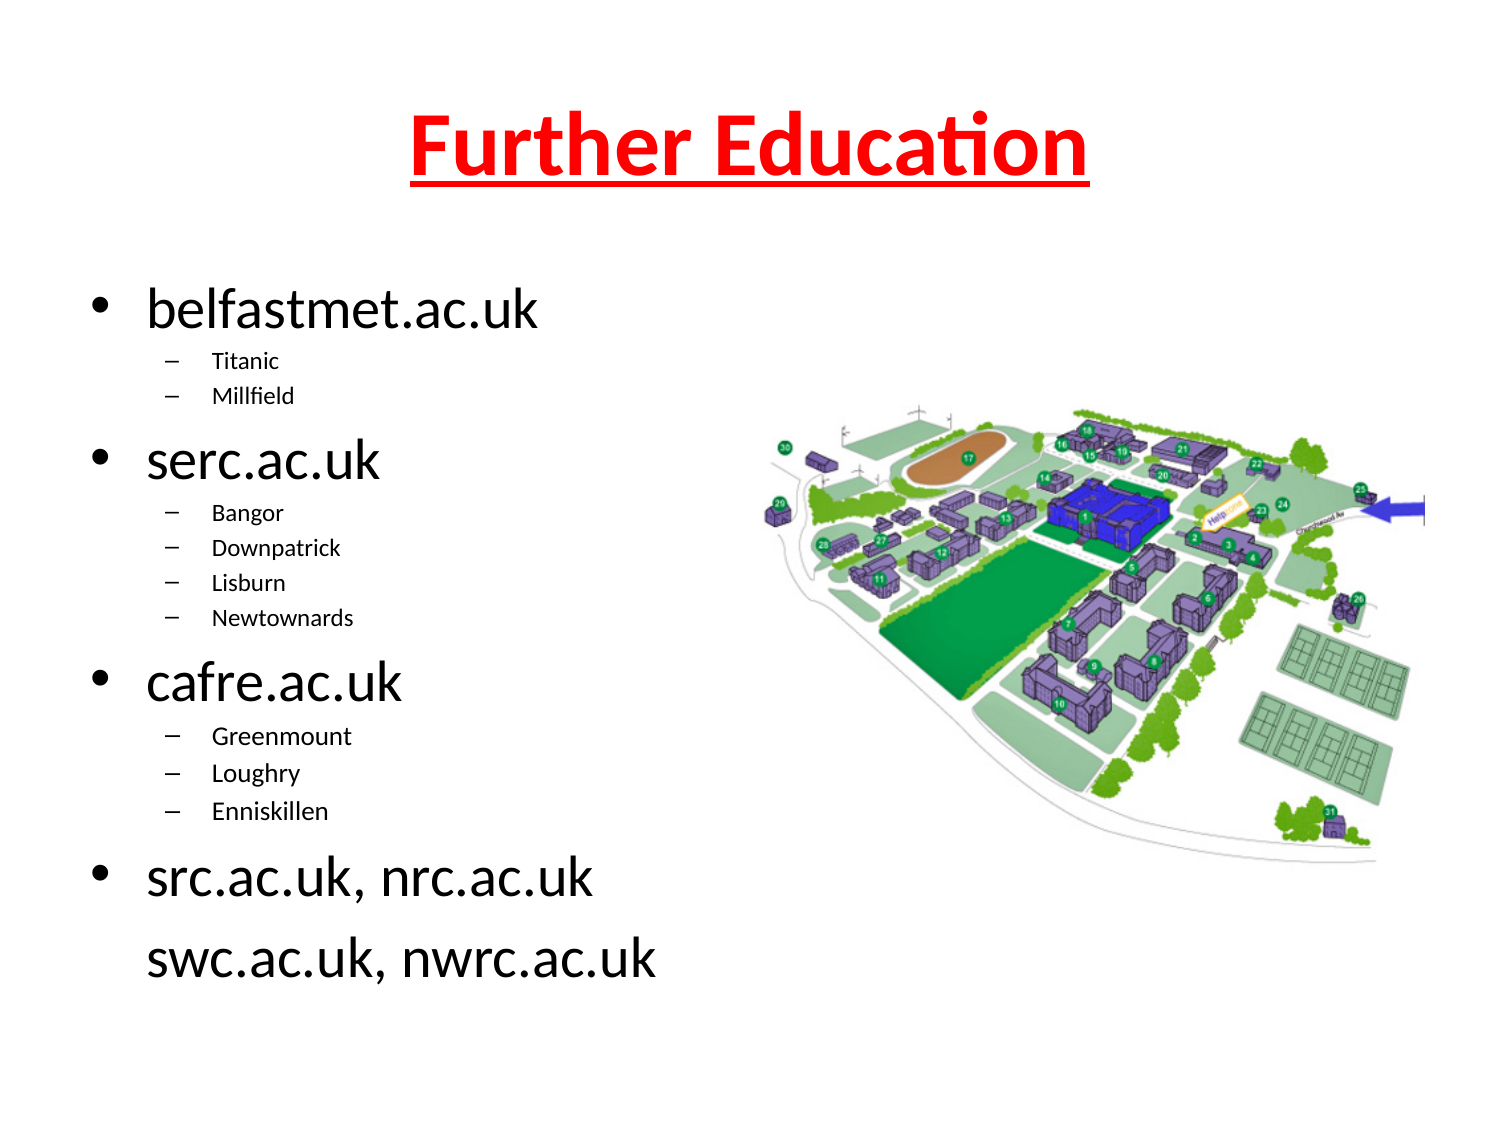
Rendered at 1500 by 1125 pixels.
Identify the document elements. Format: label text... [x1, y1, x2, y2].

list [762, 384, 1426, 883]
list belfastmet.ac.uk Titanic Millfield serc.ac.uk Bangor Downpatrick Lisburn Newtownards cafre.ac.uk Greenmount Loughry Enniskillen src.ac.uk, nrc.ac.uk swc.ac.uk, nwrc.ac.uk [75, 262, 738, 1005]
title Further Education [75, 45, 1425, 233]
